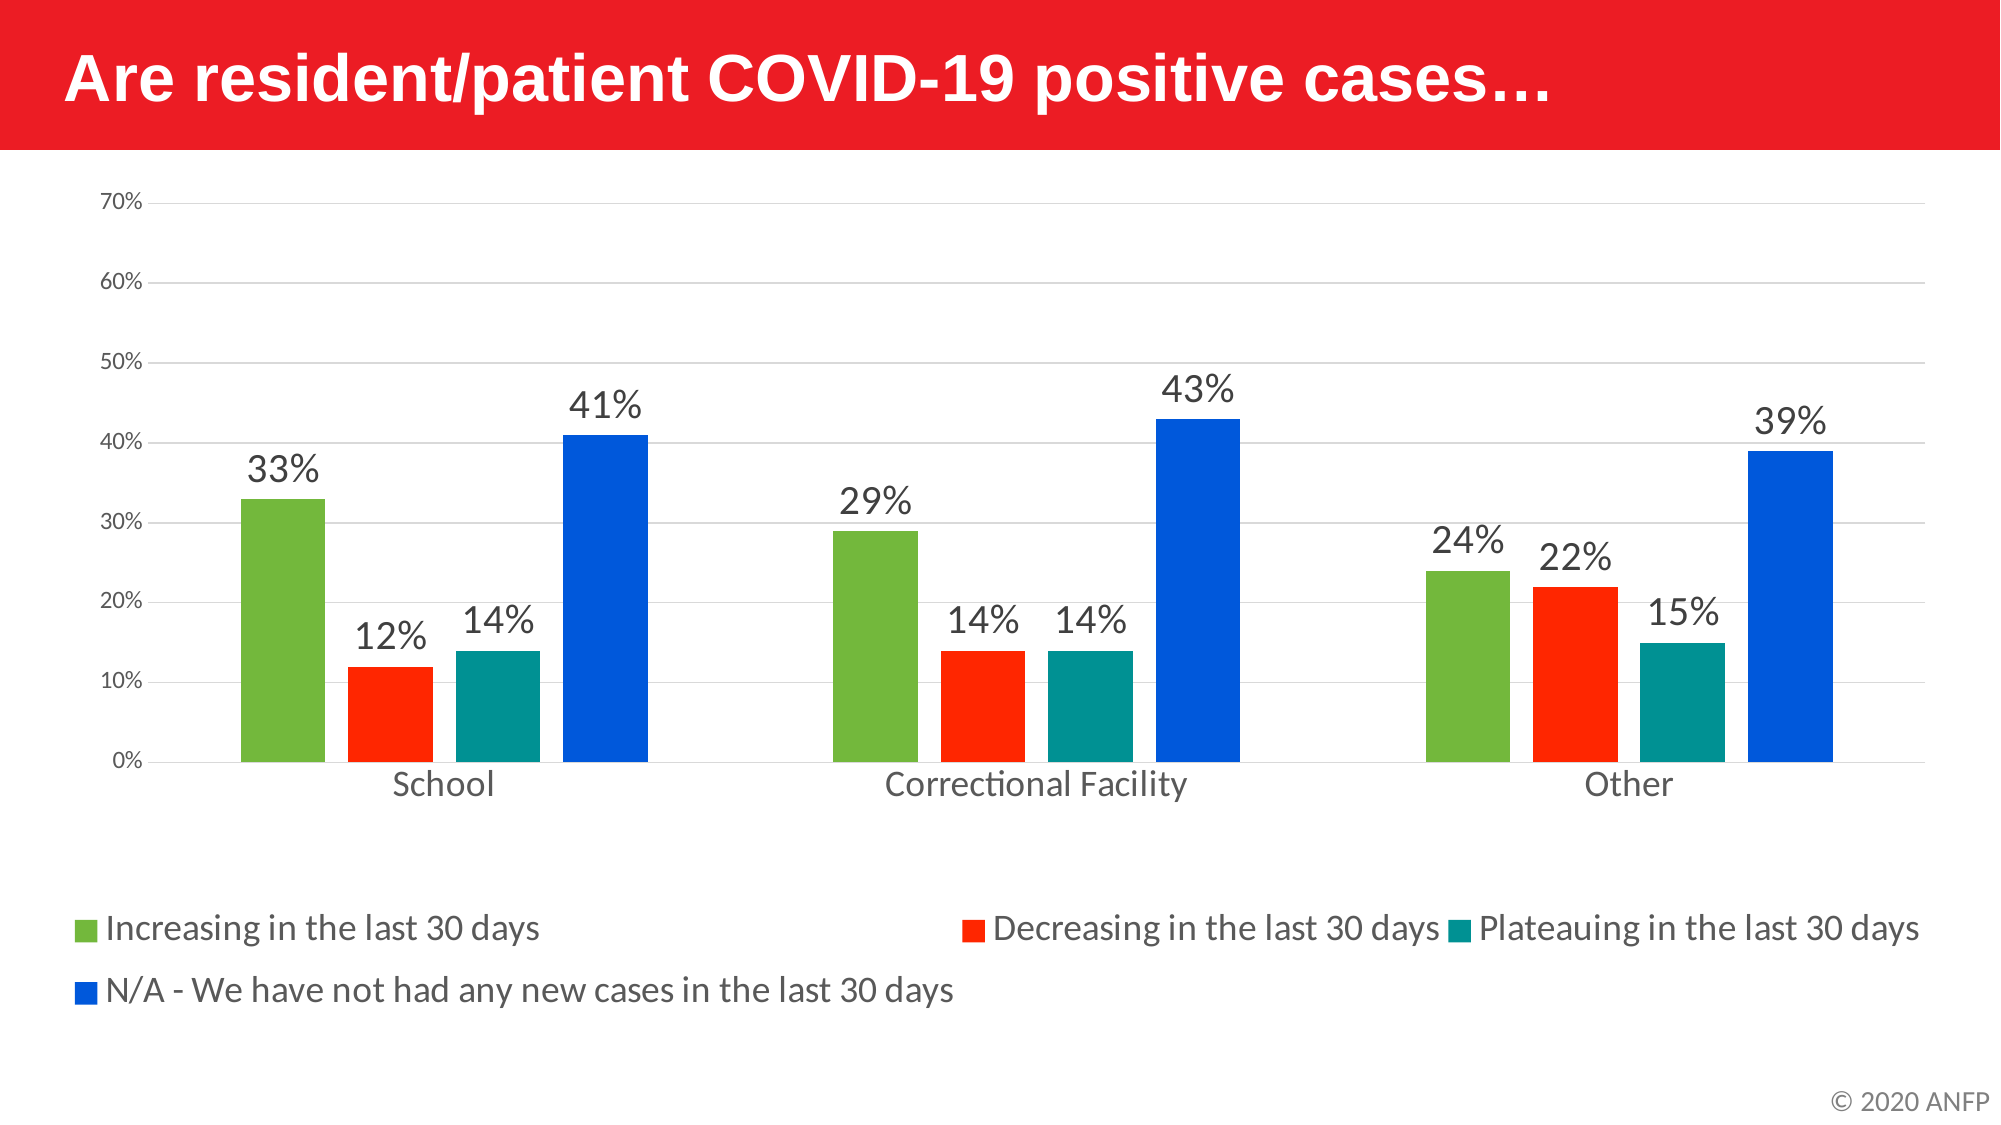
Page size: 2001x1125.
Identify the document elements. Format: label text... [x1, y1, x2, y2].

text_box [0, 0, 2000, 152]
text_box Are resident/patient COVID-19 positive cases… [49, 18, 2000, 132]
text_box © 2020 ANFP [1812, 1074, 2000, 1125]
chart [48, 176, 1951, 1107]
